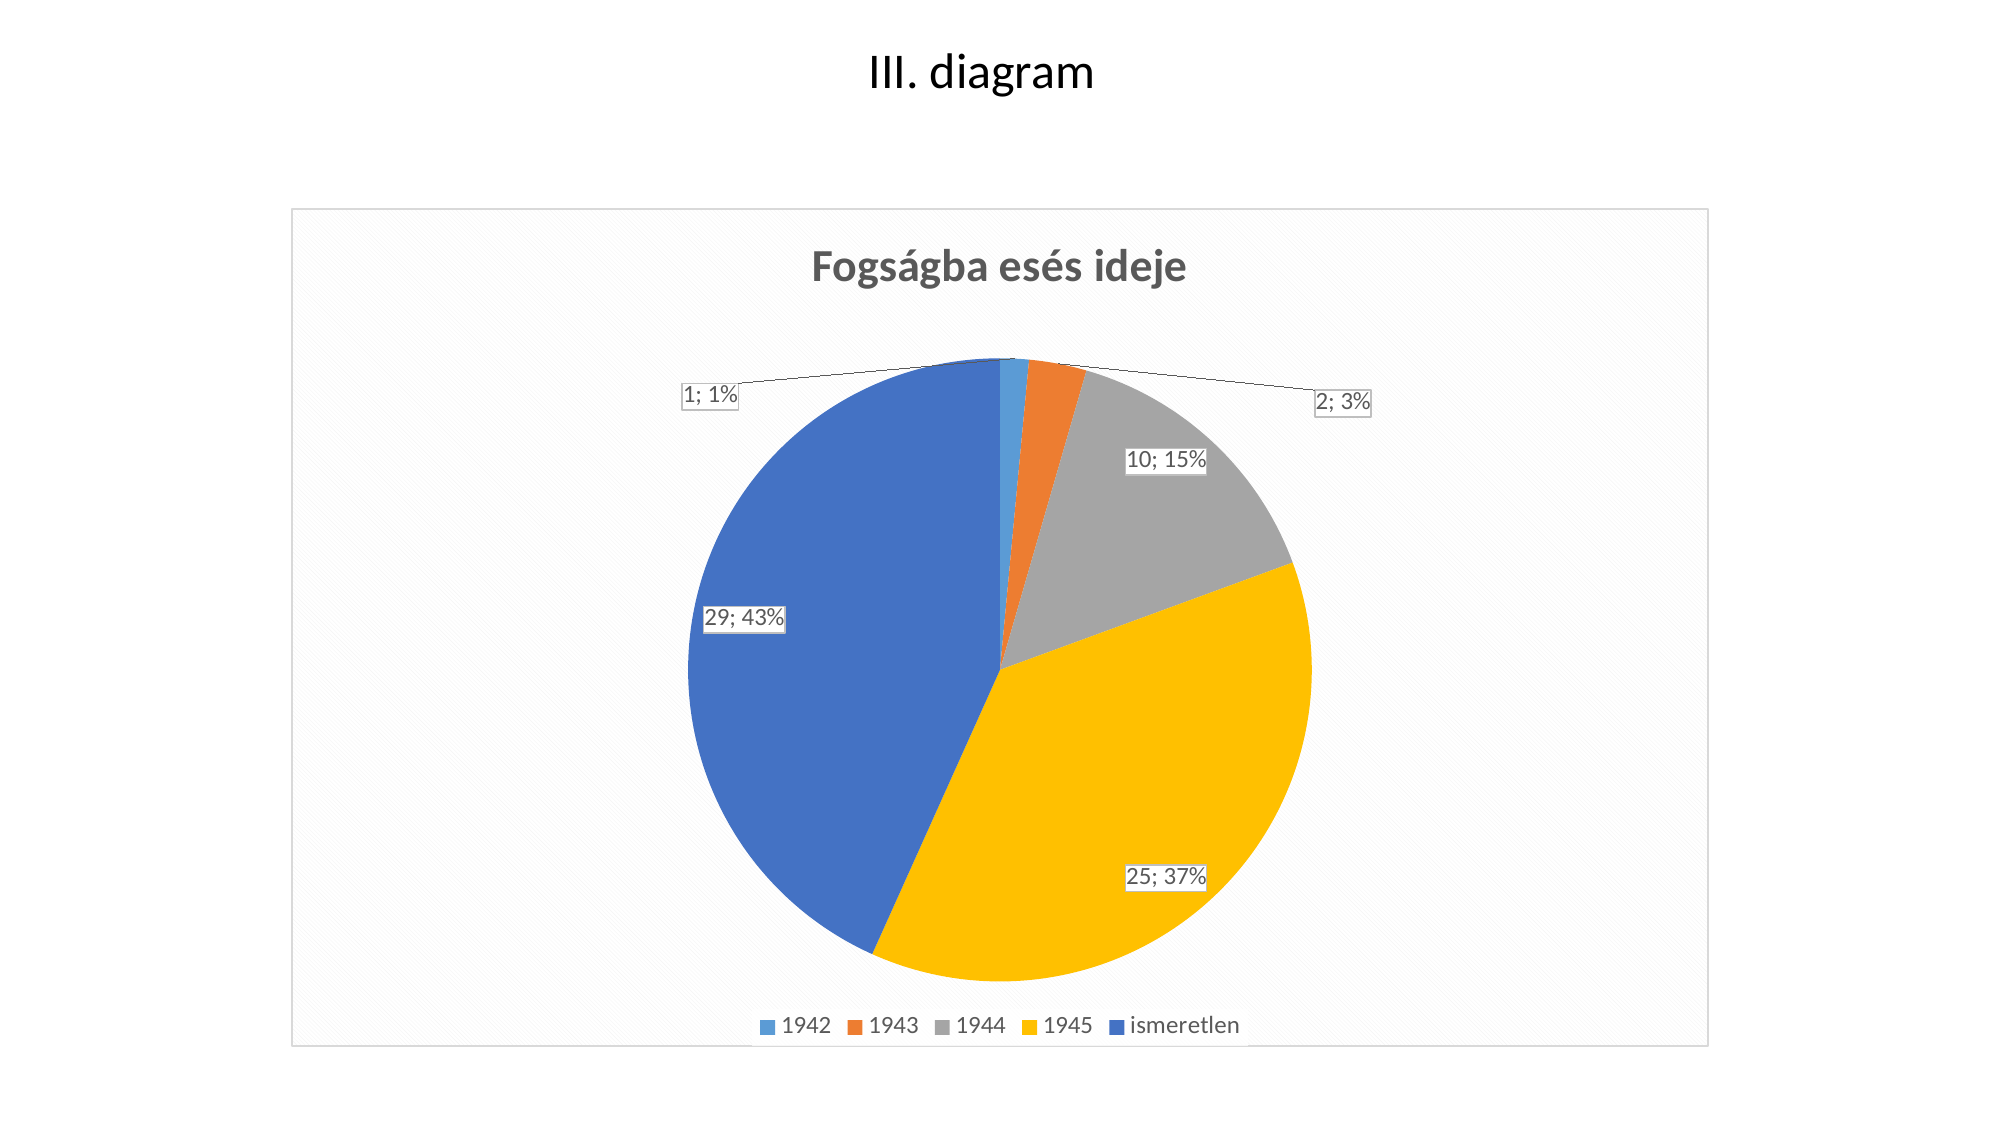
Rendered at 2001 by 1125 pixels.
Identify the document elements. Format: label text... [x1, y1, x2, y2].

chart [291, 208, 1709, 1047]
text_box III. diagram [846, 30, 1118, 106]
